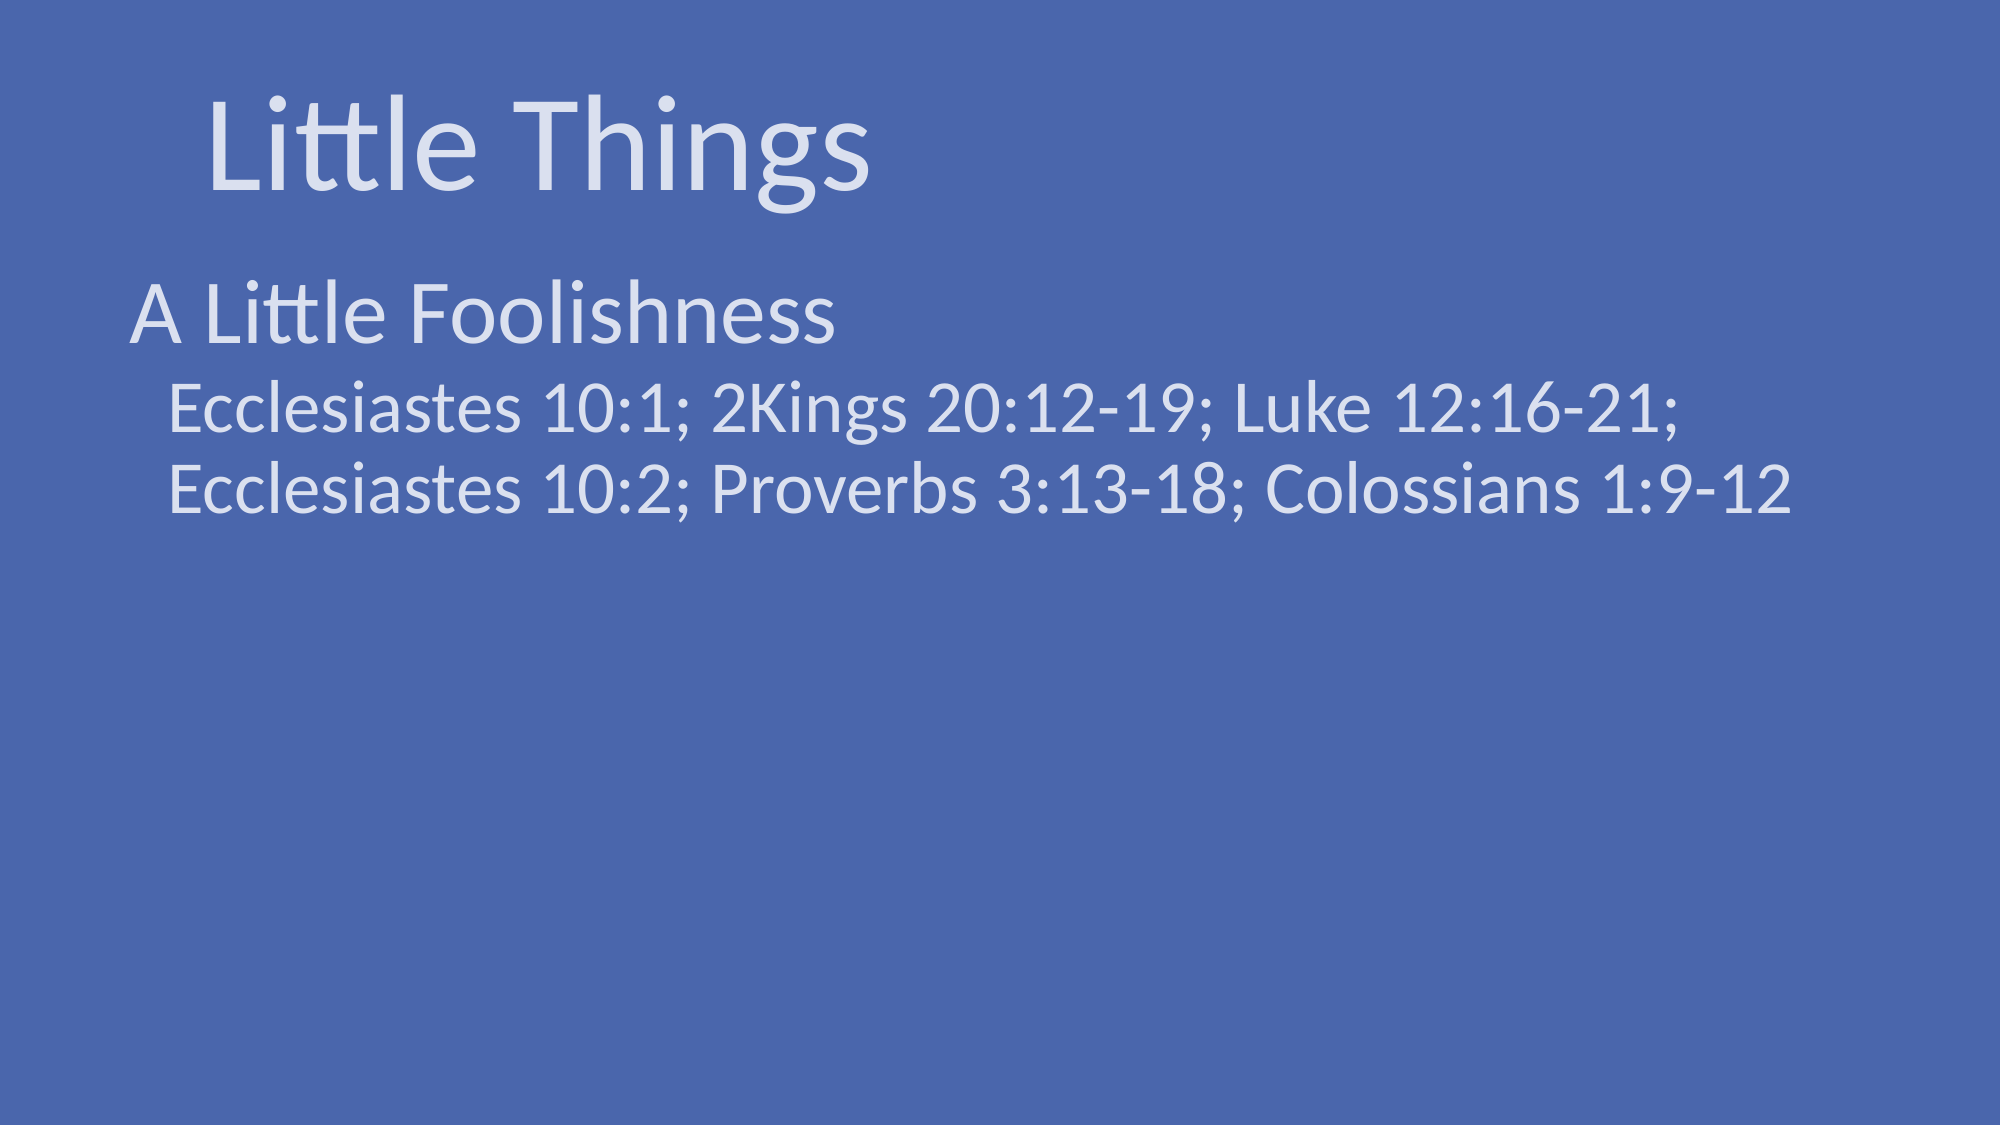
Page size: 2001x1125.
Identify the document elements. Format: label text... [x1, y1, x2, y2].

title Little Things [189, 34, 1810, 257]
list A Little Foolishness Ecclesiastes 10:1; 2Kings 20:12-19; Luke 12:16-21; Ecclesiastes 10:2; Proverbs 3:13-18; Colossians 1:9-12 [77, 257, 1938, 1058]
